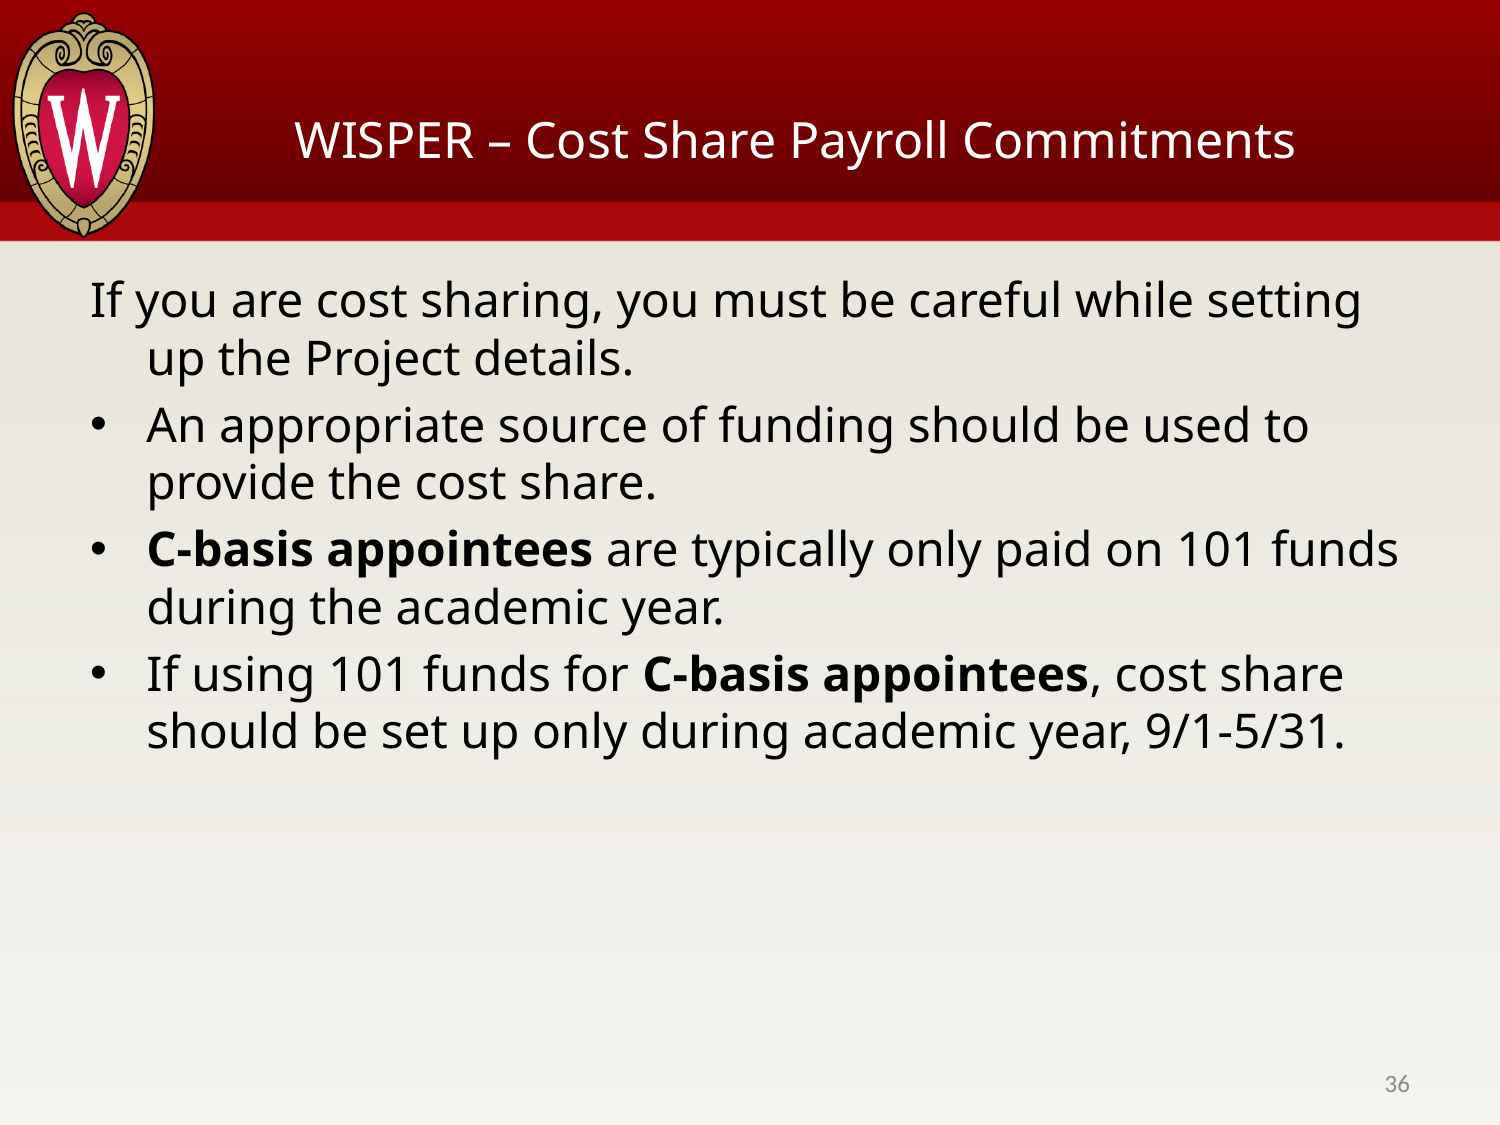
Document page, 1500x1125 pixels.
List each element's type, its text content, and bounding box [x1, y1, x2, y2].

list If you are cost sharing, you must be careful while setting up the Project details. An appropriate source of funding should be used to provide the cost share. C-basis appointees are typically only paid on 101 funds during the academic year. If using 101 funds for C-basis appointees, cost share should be set up only during academic year, 9/1-5/31. [75, 262, 1425, 1005]
slide_number 36 [1212, 1052, 1425, 1113]
picture [0, 0, 1500, 1125]
title WISPER – Cost Share Payroll Commitments [166, 45, 1425, 233]
